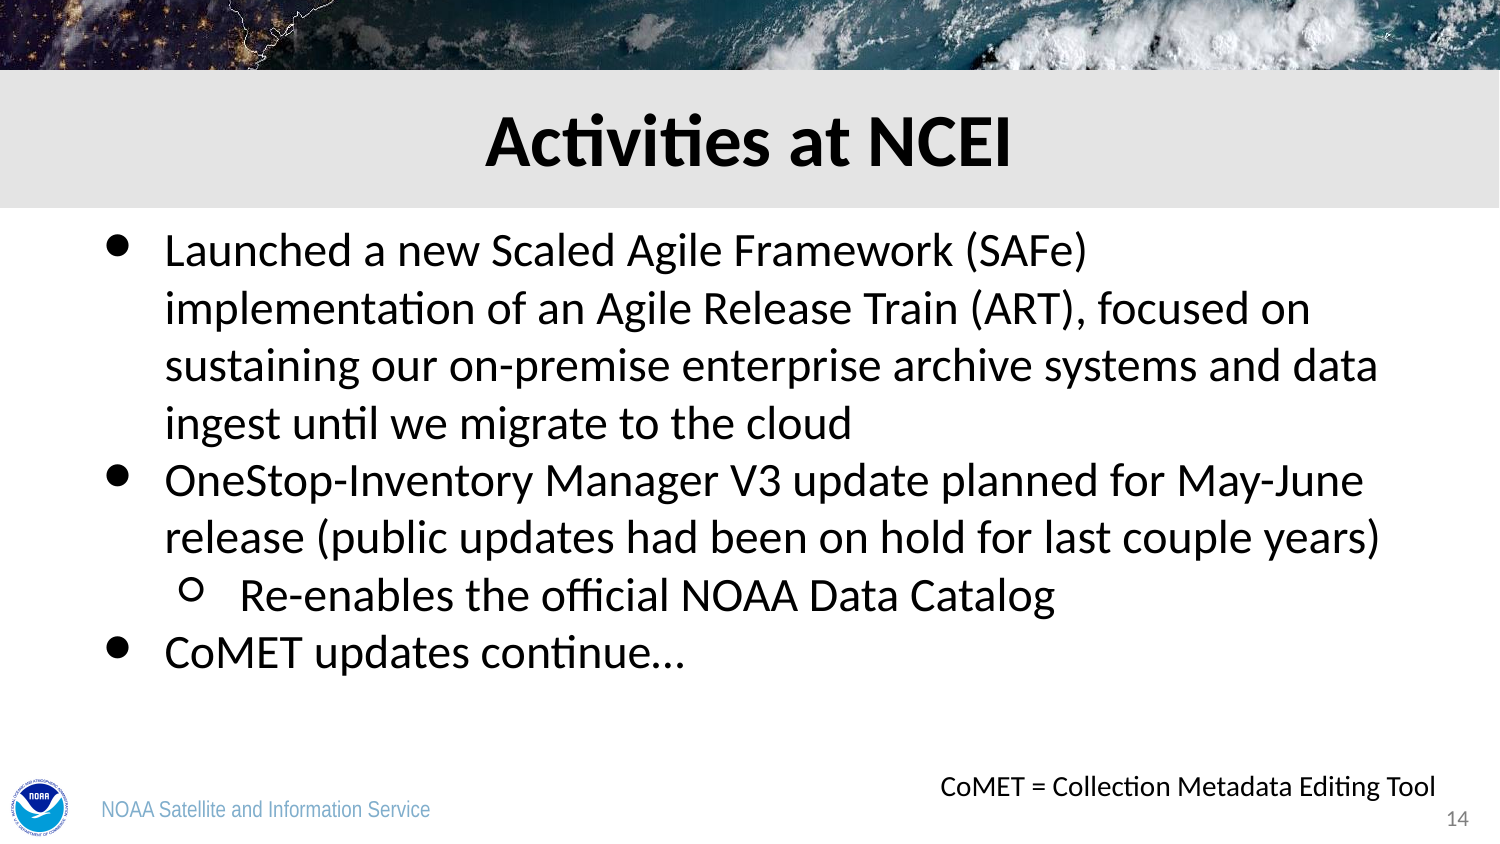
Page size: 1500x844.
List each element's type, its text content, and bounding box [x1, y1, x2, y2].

picture [0, 0, 1500, 70]
text_box Activities at NCEI [0, 70, 1500, 213]
text_box CoMET = Collection Metadata Editing Tool [925, 752, 1471, 818]
picture [7, 775, 72, 840]
text_box Launched a new Scaled Agile Framework (SAFe) implementation of an Agile Release Train (ART), focused on sustaining our on-premise enterprise archive systems and data ingest until we migrate to the cloud OneStop-Inventory Manager V3 update planned for May-June release (public updates had been on hold for last couple years) Re-enables the official NOAA Data Catalog CoMET updates continue… [74, 203, 1426, 748]
